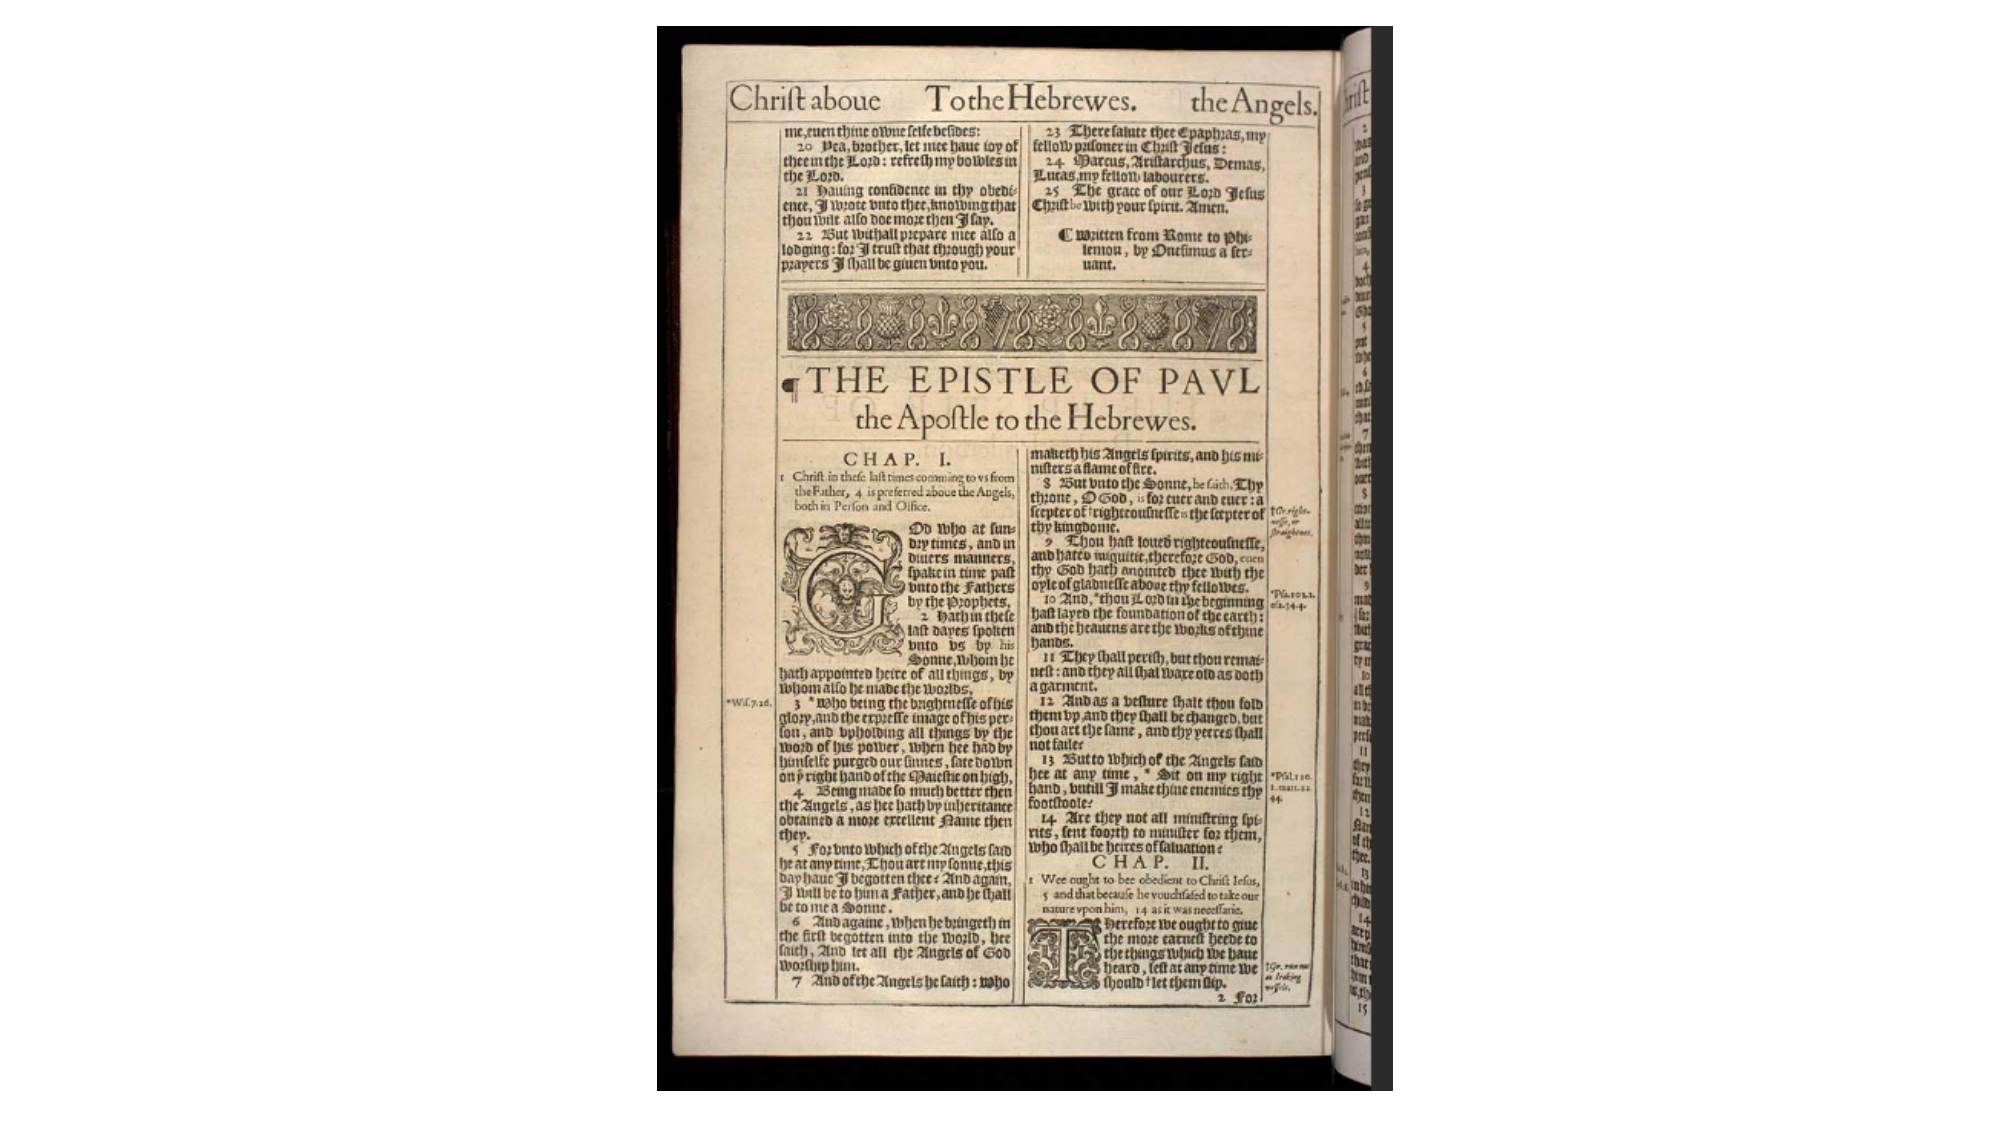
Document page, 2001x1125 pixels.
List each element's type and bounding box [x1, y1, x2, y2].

list [656, 26, 1393, 1092]
